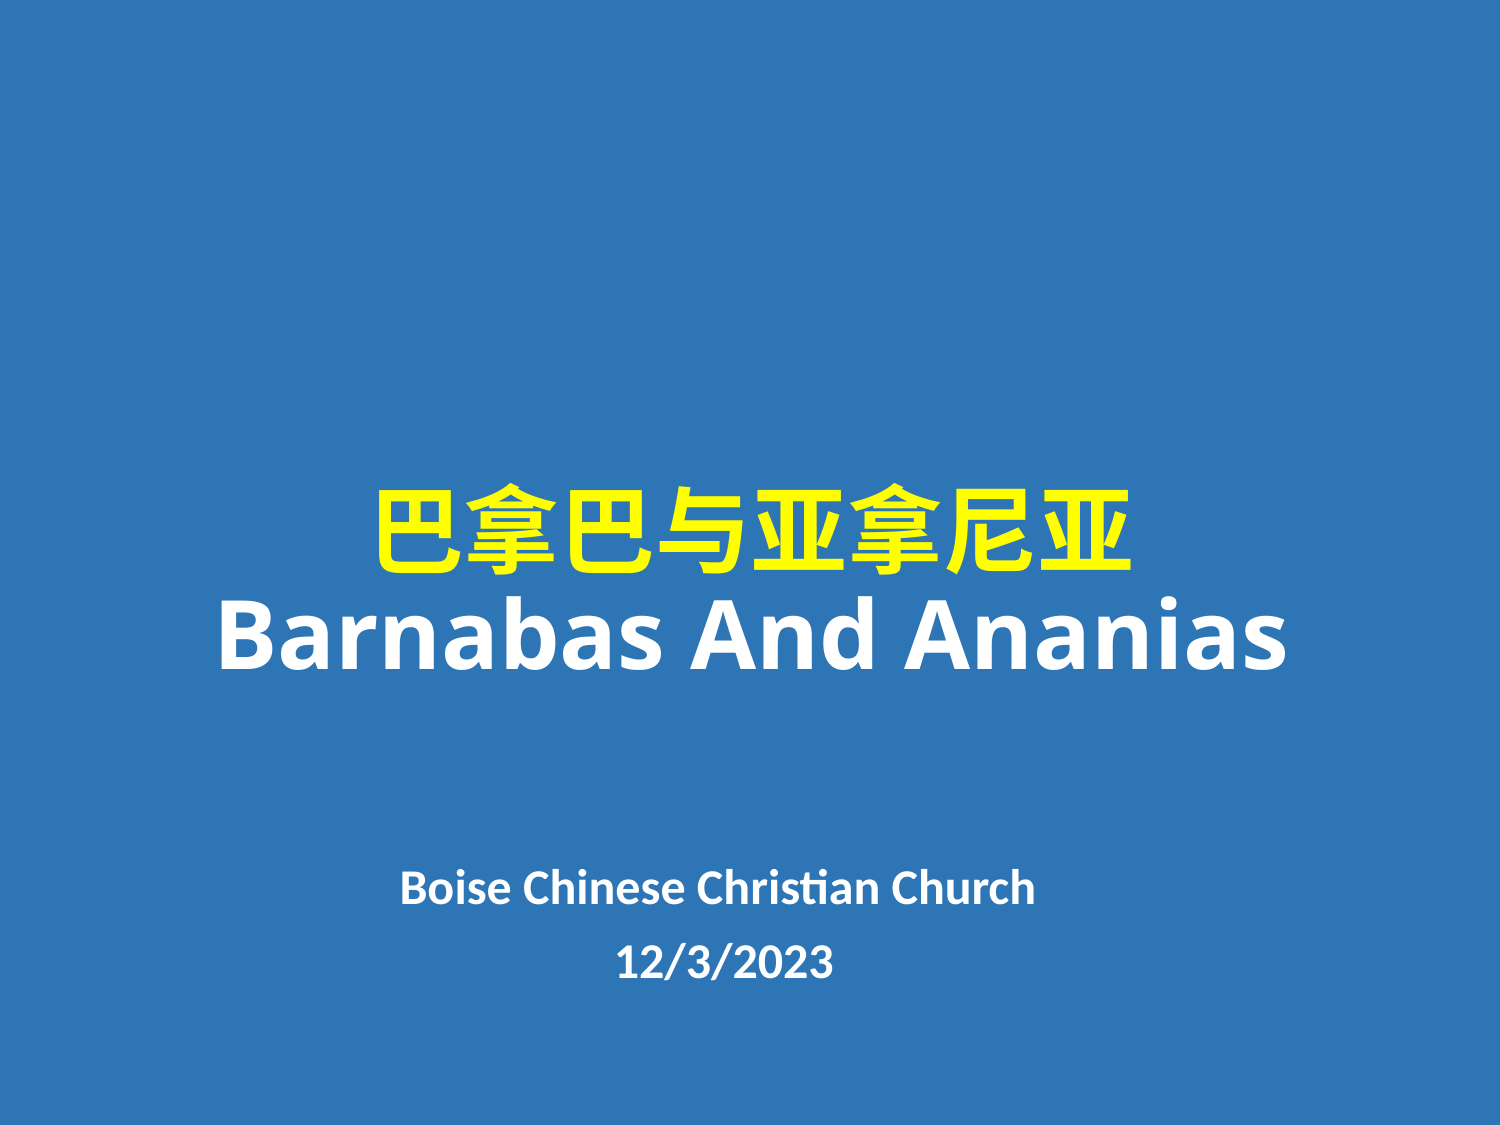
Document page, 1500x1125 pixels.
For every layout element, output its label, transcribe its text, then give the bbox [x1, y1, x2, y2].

title 巴拿巴与亚拿尼亚 Barnabas And Ananias [21, 111, 1481, 699]
subtitle Boise Chinese Christian Church 12/3/2023 [161, 853, 1287, 1125]
